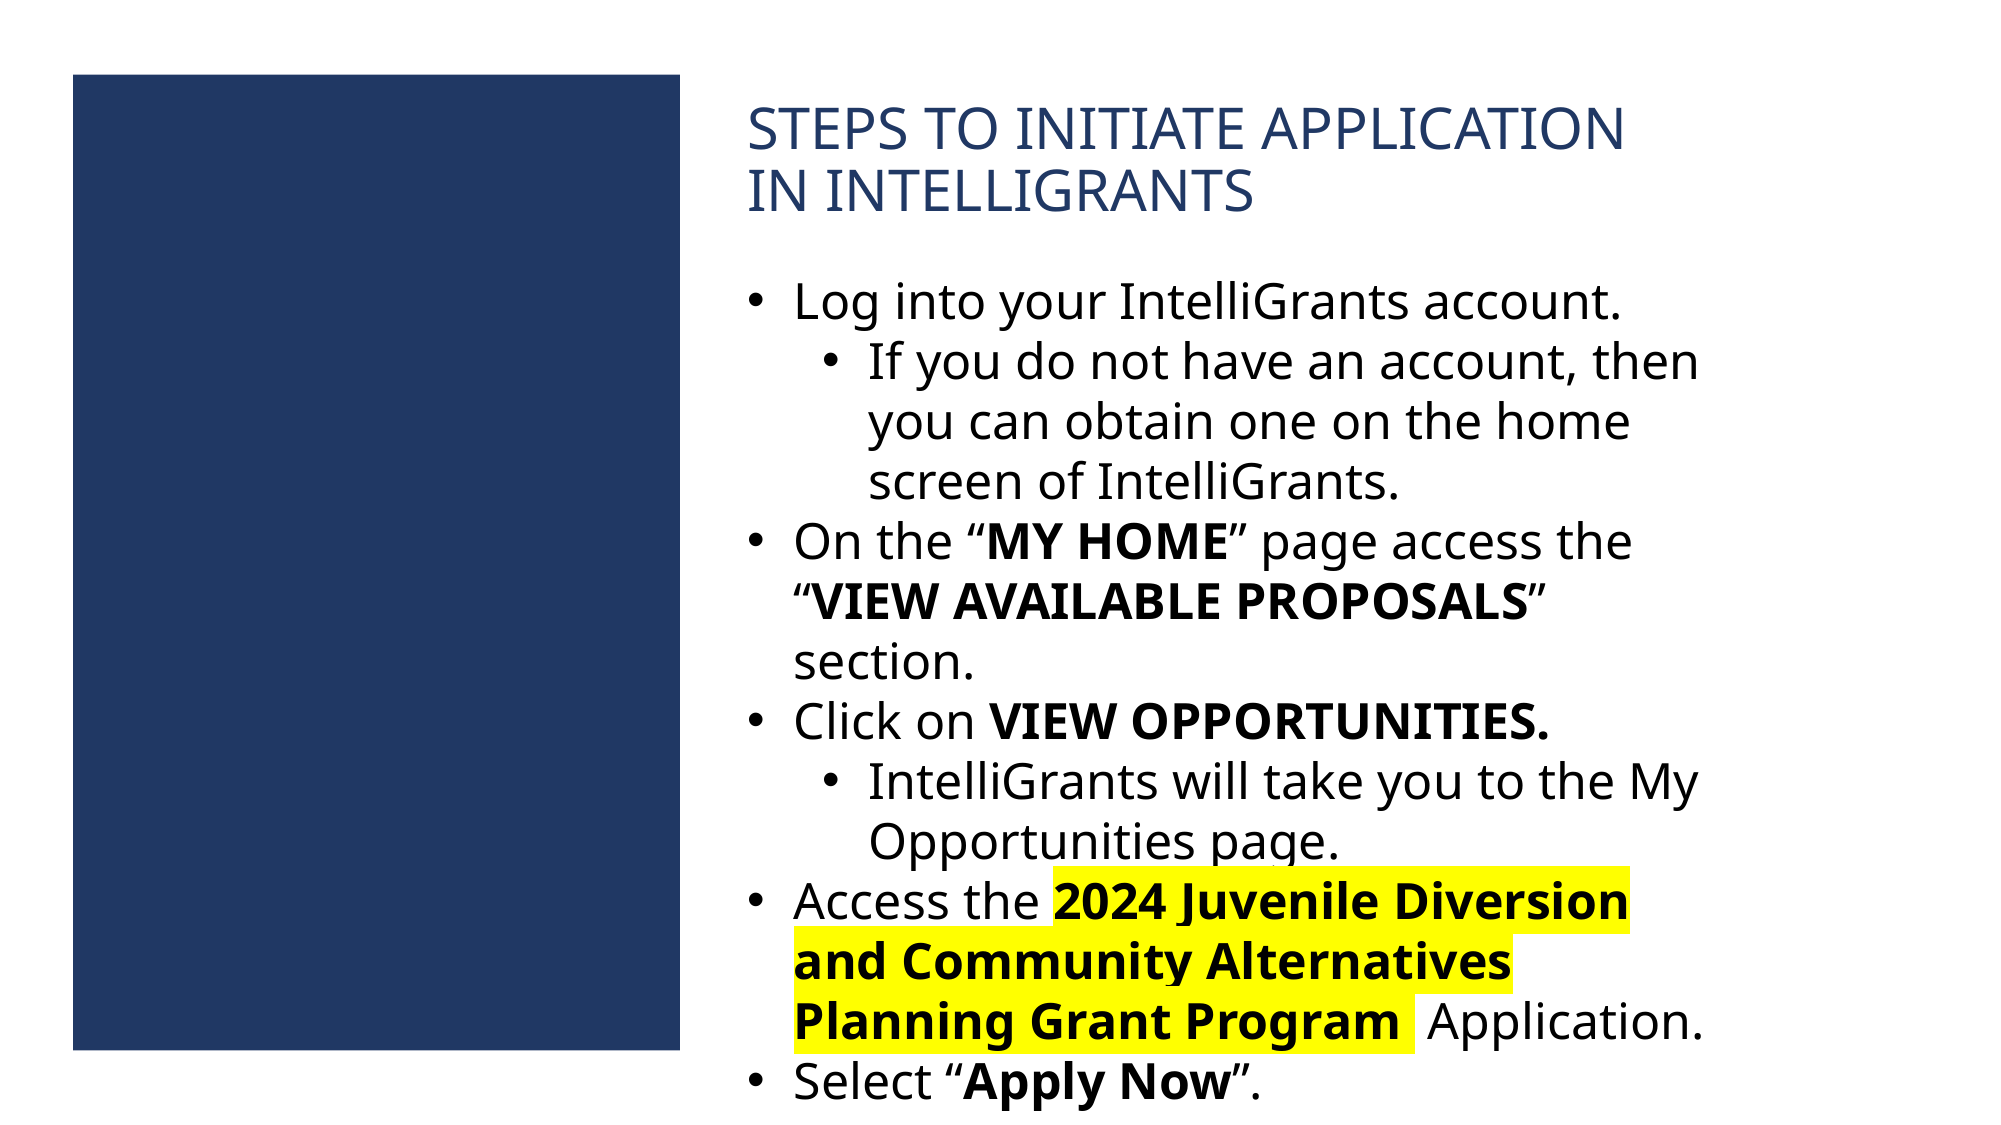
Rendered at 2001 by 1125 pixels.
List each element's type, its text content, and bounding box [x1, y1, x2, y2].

text_box [72, 1035, 681, 1051]
text_box [72, 74, 681, 1035]
text_box Log into your IntelliGrants account. If you do not have an account, then you can obtain one on the home screen of IntelliGrants. On the “MY HOME” page access the “VIEW AVAILABLE PROPOSALS” section. Click on VIEW OPPORTUNITIES. IntelliGrants will take you to the My Opportunities page. Access the 2024 Juvenile Diversion and Community Alternatives Planning Grant Program Application. Select “Apply Now”. [732, 262, 1733, 1117]
text_box STEPS TO INITIATE APPLICATION IN INTELLIGRANTS [732, 89, 1644, 232]
